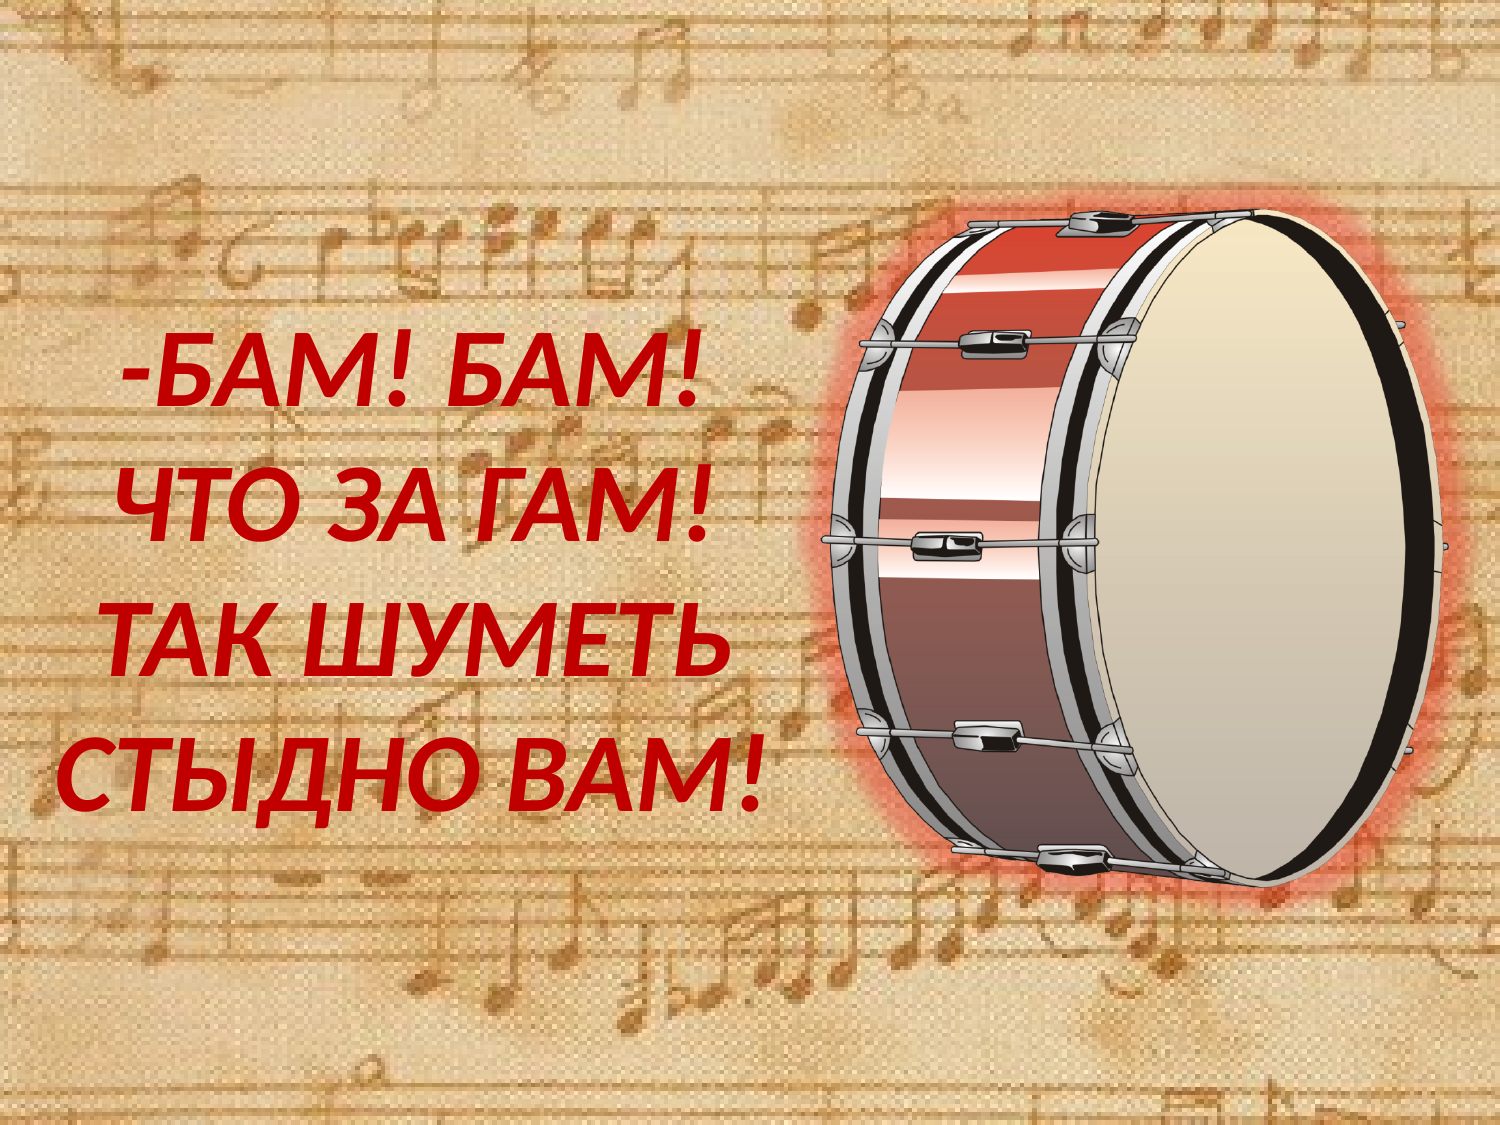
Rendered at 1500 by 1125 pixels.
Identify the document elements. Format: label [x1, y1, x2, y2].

picture [0, 0, 1500, 1125]
list [820, 207, 1449, 889]
